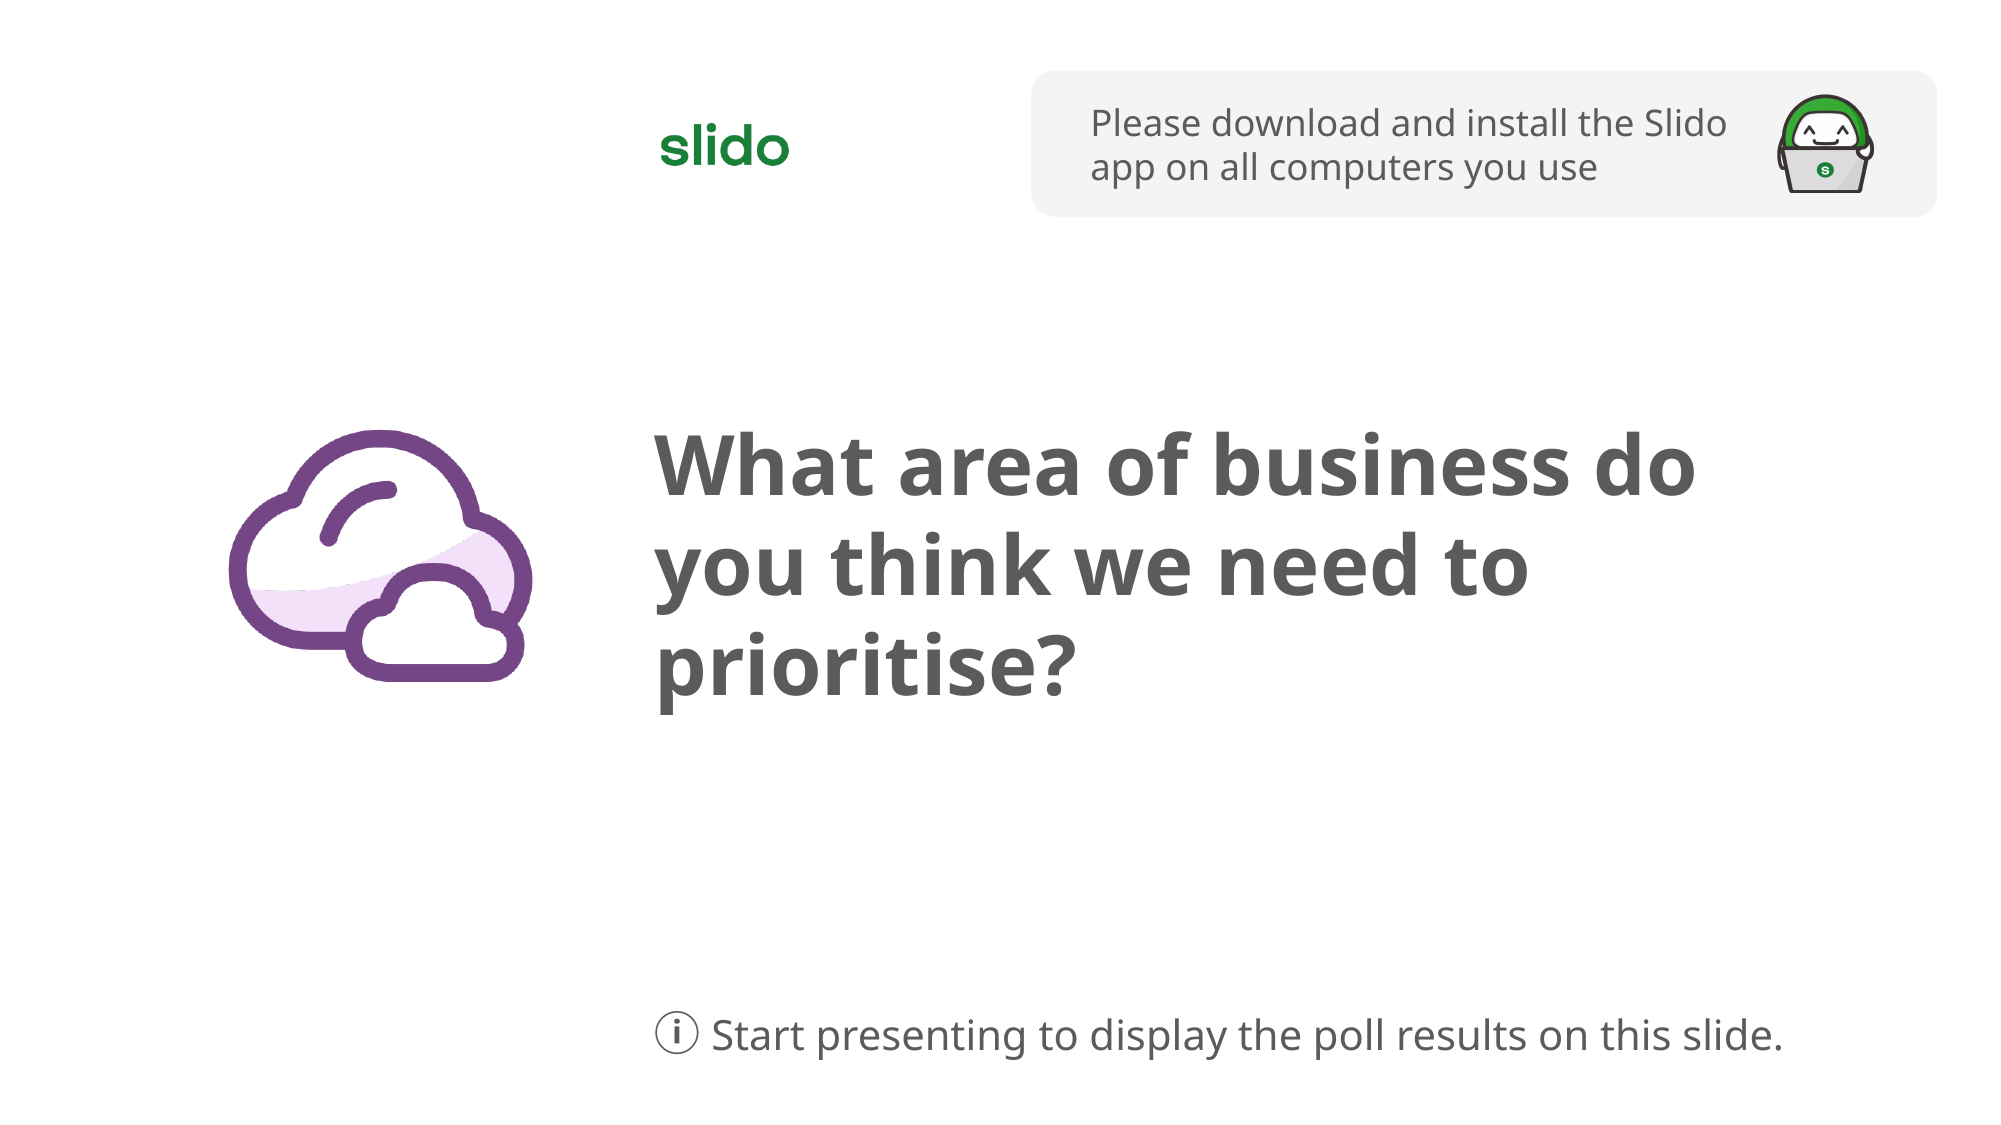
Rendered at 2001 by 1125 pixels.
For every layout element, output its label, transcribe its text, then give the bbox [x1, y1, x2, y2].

picture [189, 372, 570, 753]
picture [639, 101, 810, 187]
picture [1775, 94, 1874, 193]
text_box ⓘ Start presenting to display the poll results on this slide. [639, 989, 1841, 1076]
text_box What area of business do you think we need to prioritise? [639, 421, 1841, 704]
text_box Please download and install the Slido app on all computers you use [1030, 69, 1939, 218]
